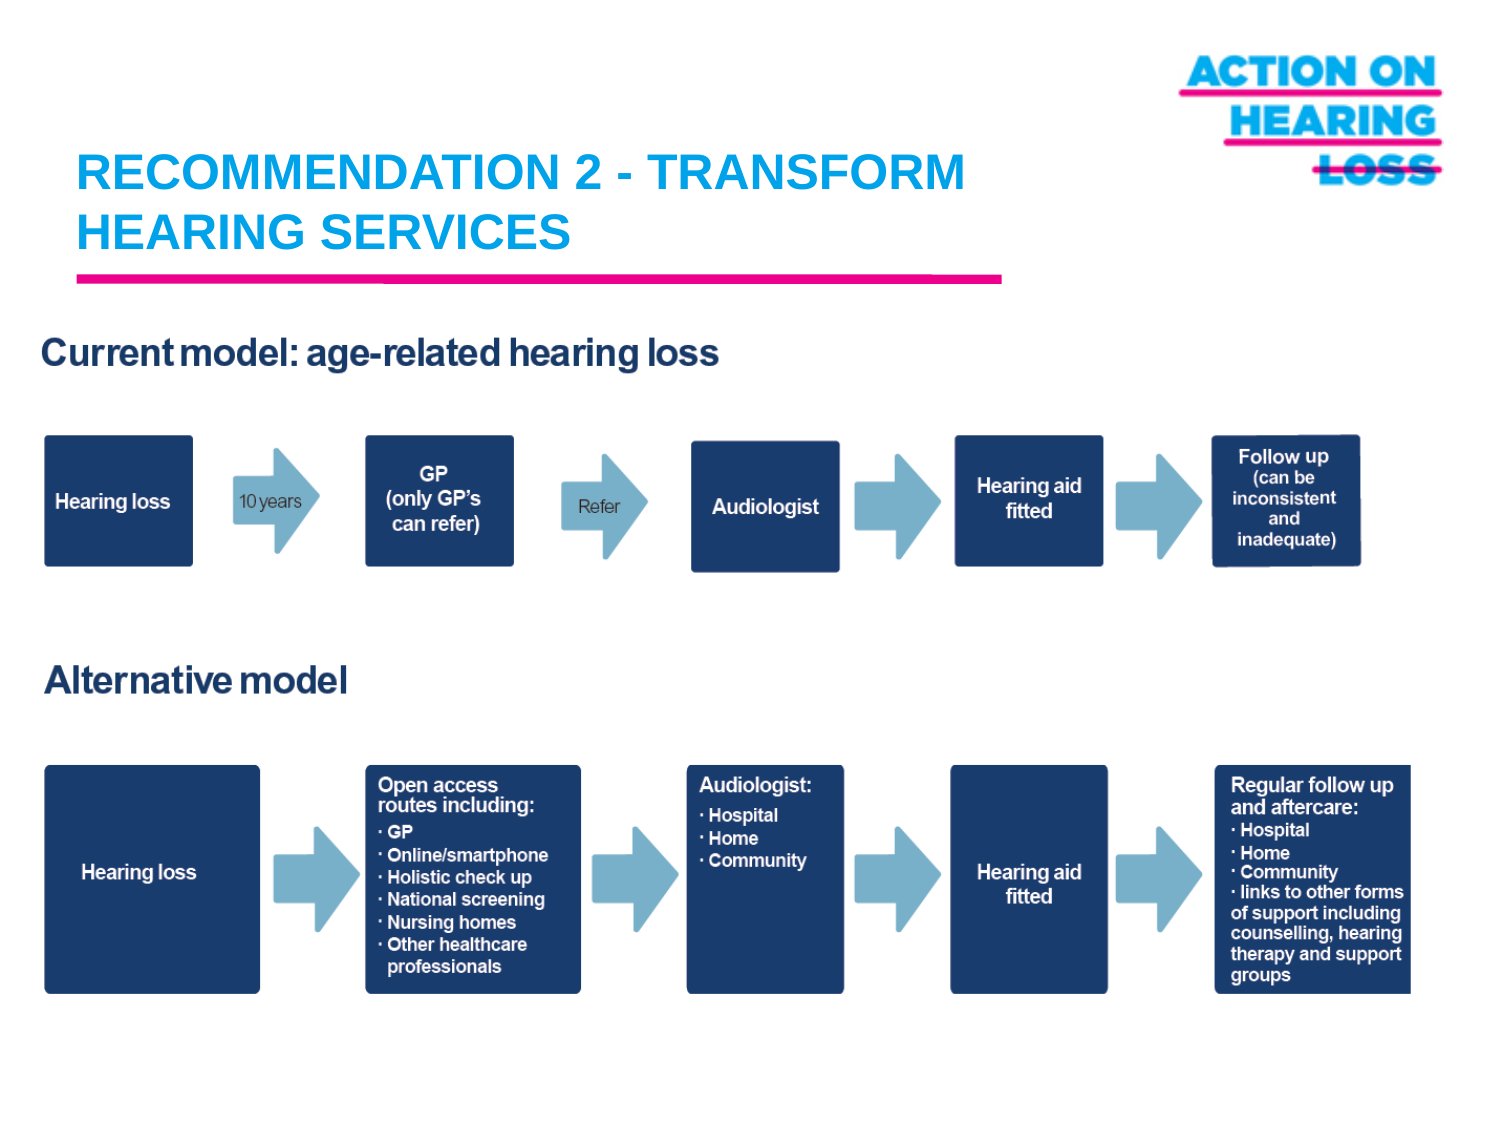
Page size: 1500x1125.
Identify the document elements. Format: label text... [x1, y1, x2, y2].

title RECOMMENDATION 2 - TRANSFORM HEARING SERVICES [60, 81, 1128, 268]
picture [1177, 54, 1444, 188]
picture [0, 303, 1459, 1059]
